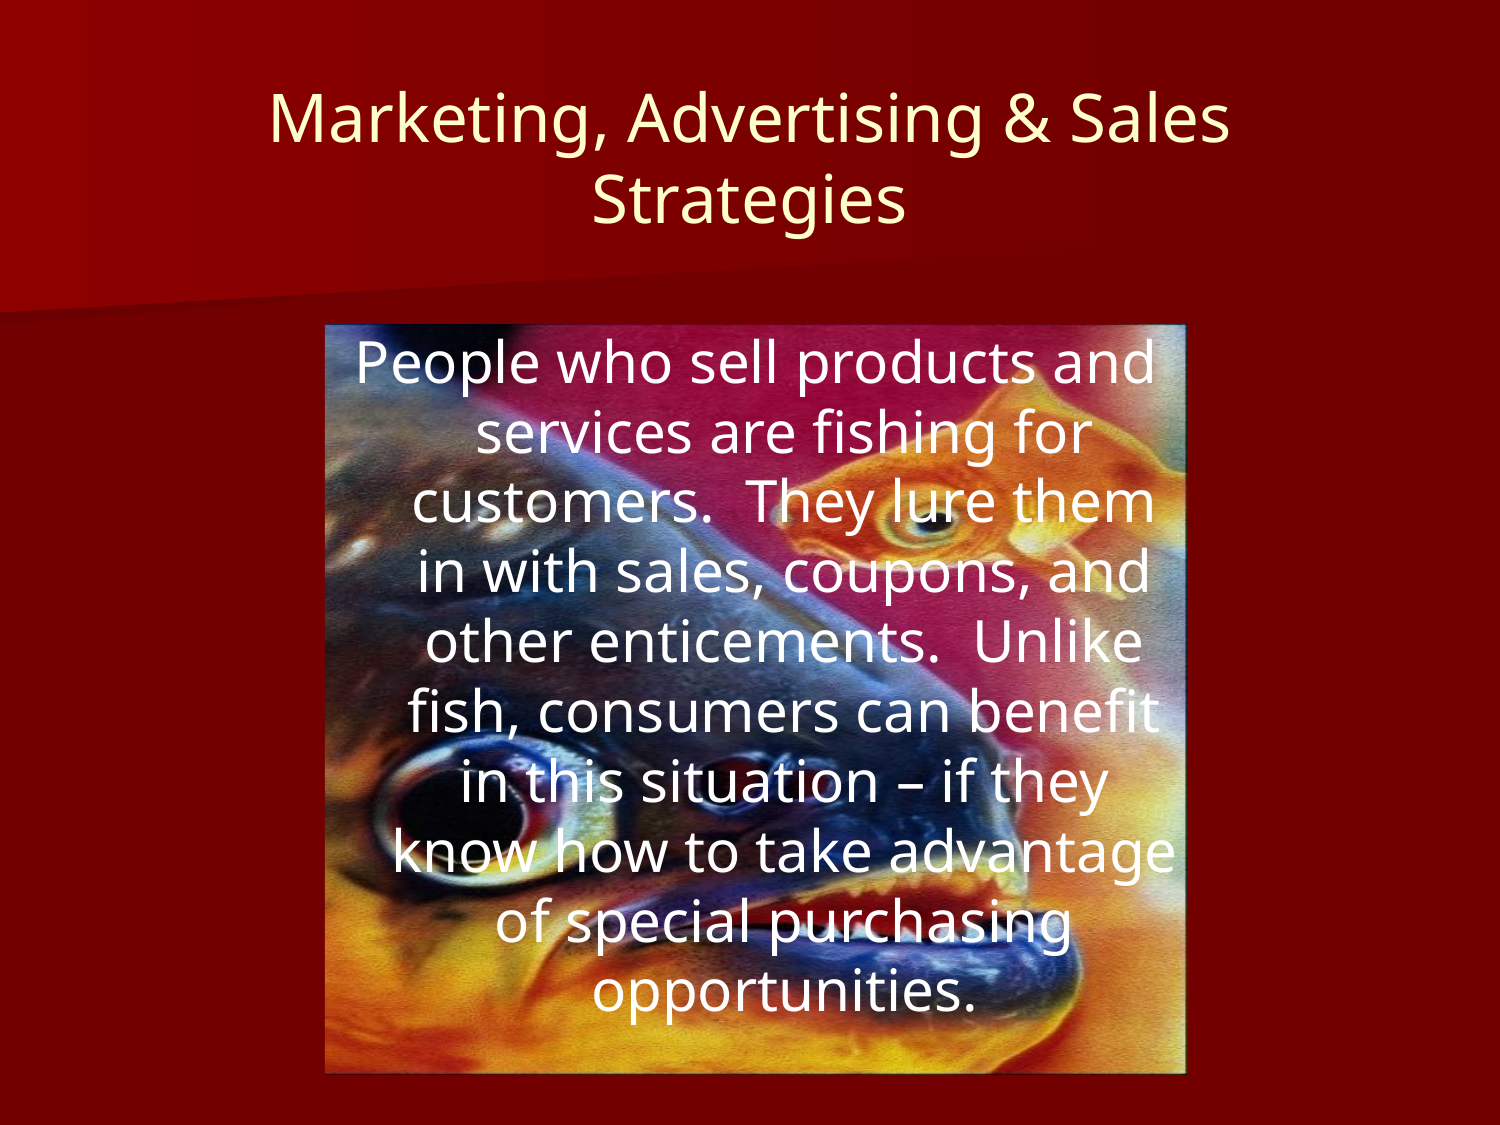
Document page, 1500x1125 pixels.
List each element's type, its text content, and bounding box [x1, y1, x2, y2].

list People who sell products and services are fishing for customers. They lure them in with sales, coupons, and other enticements. Unlike fish, consumers can benefit in this situation – if they know how to take advantage of special purchasing opportunities. [324, 324, 1188, 1075]
title Marketing, Advertising & Sales Strategies [112, 75, 1388, 238]
